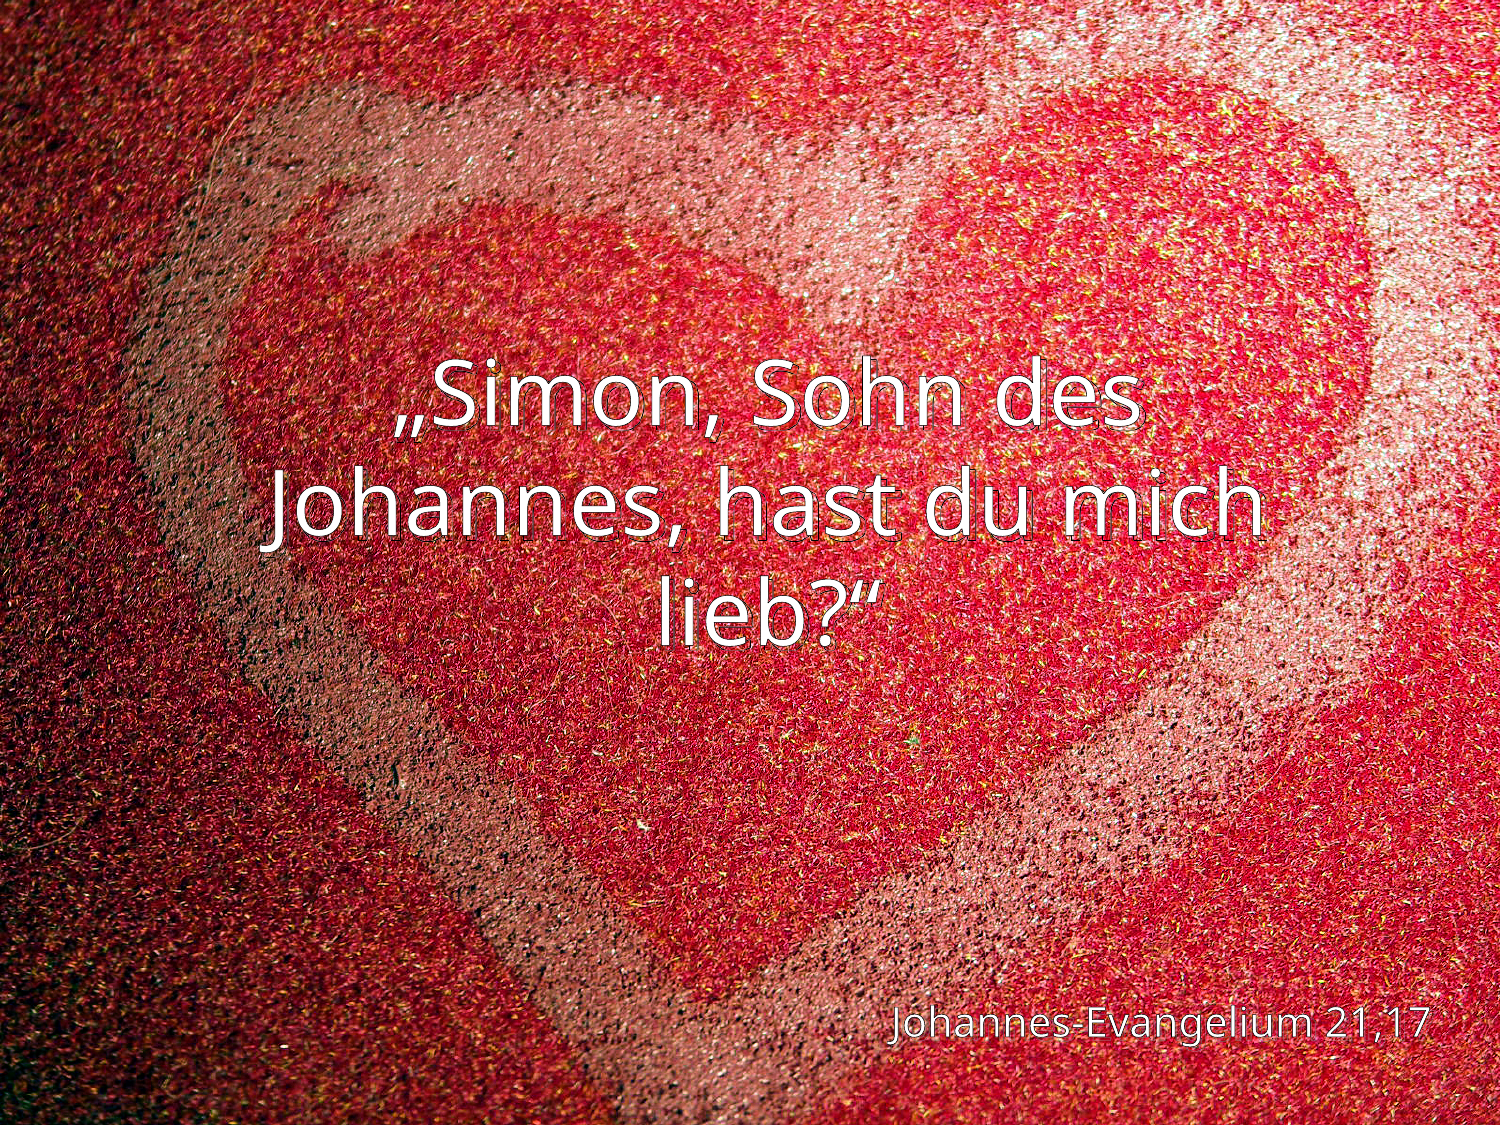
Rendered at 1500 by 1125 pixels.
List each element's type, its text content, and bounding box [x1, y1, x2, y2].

picture [0, 0, 1500, 1125]
title „Simon, Sohn des Johannes, hast du mich lieb?“ [230, 326, 1306, 672]
text_box Johannes-Evangelium 21,17 [407, 987, 1447, 1053]
